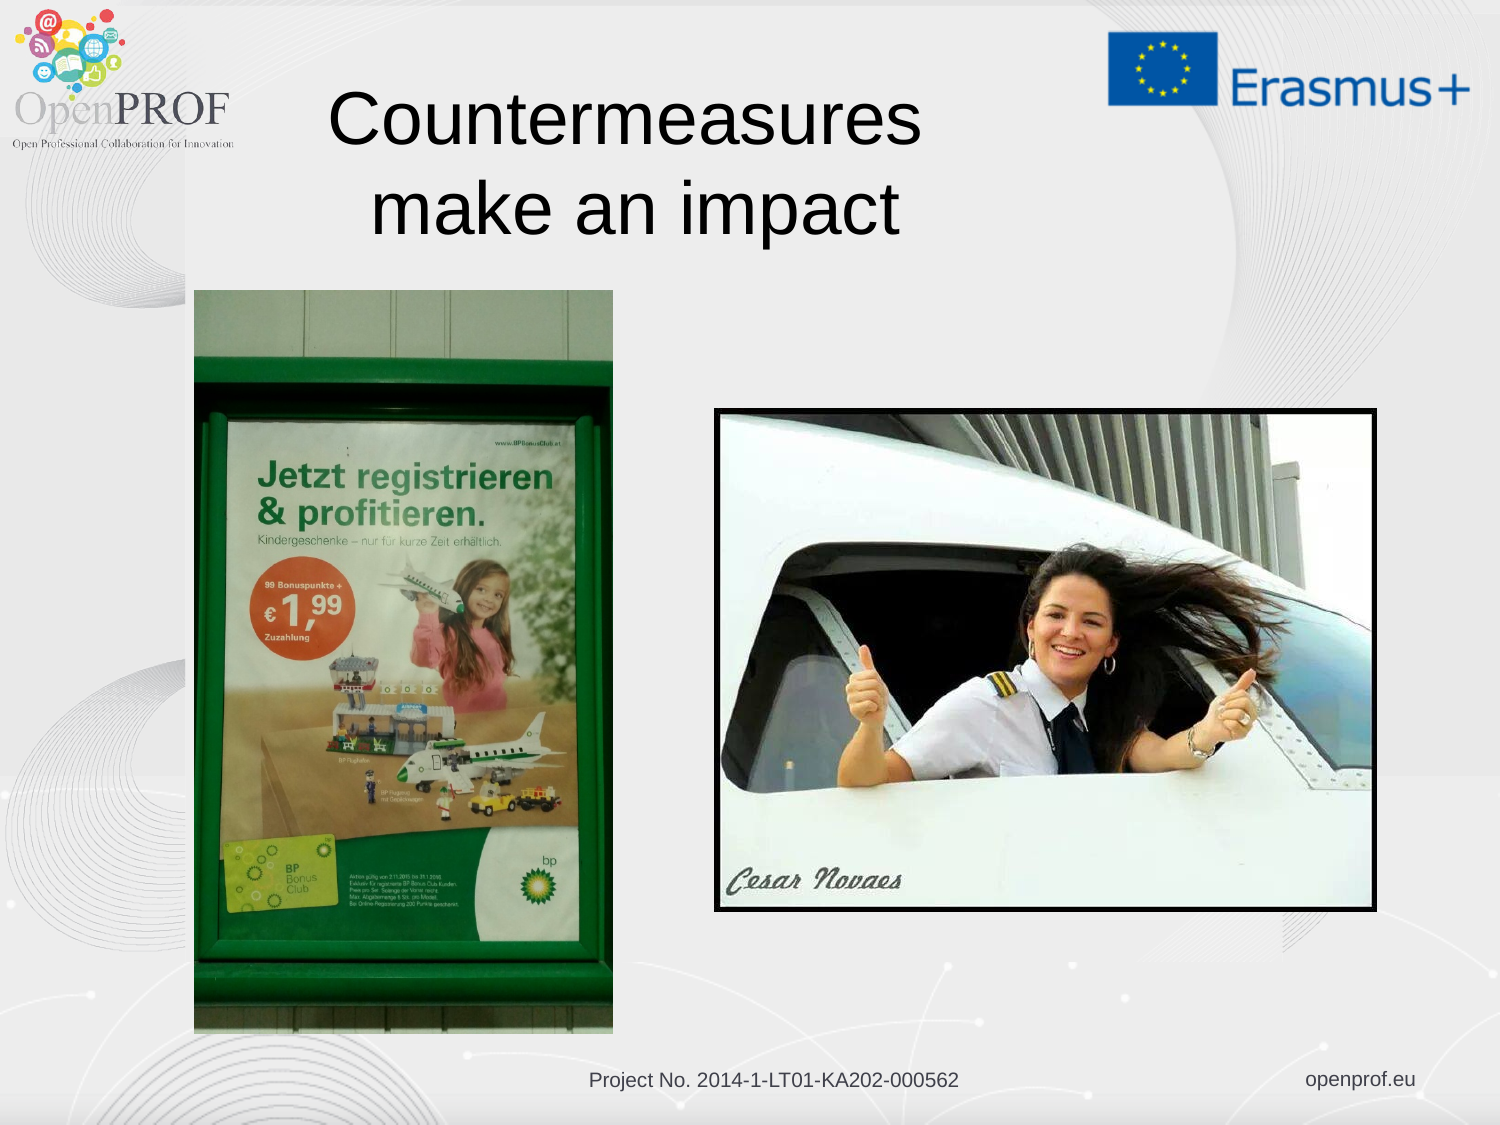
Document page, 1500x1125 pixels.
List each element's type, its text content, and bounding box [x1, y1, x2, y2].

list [194, 290, 613, 1034]
picture [0, 0, 1500, 1125]
title Countermeasures make an impact [88, 66, 1183, 254]
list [714, 408, 1378, 912]
